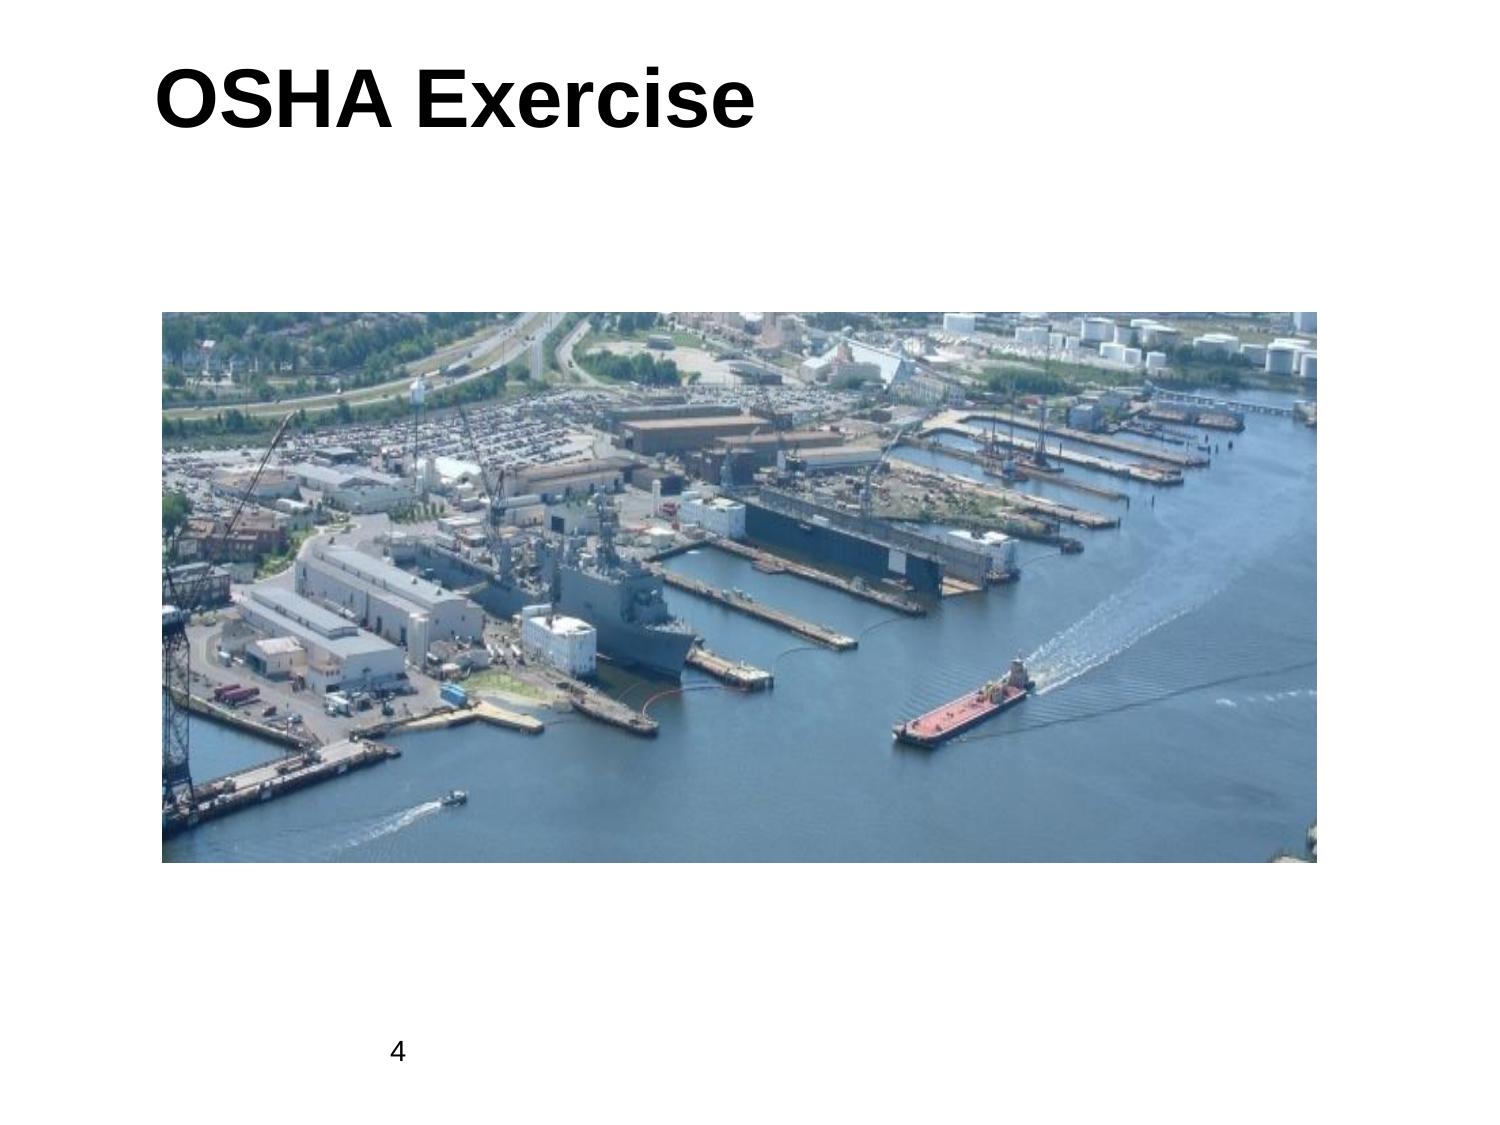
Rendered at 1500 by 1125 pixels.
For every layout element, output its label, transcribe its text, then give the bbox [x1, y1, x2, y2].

title OSHA Exercise [0, 0, 1500, 188]
slide_number 4 [374, 1024, 1113, 1101]
picture [162, 312, 1317, 863]
